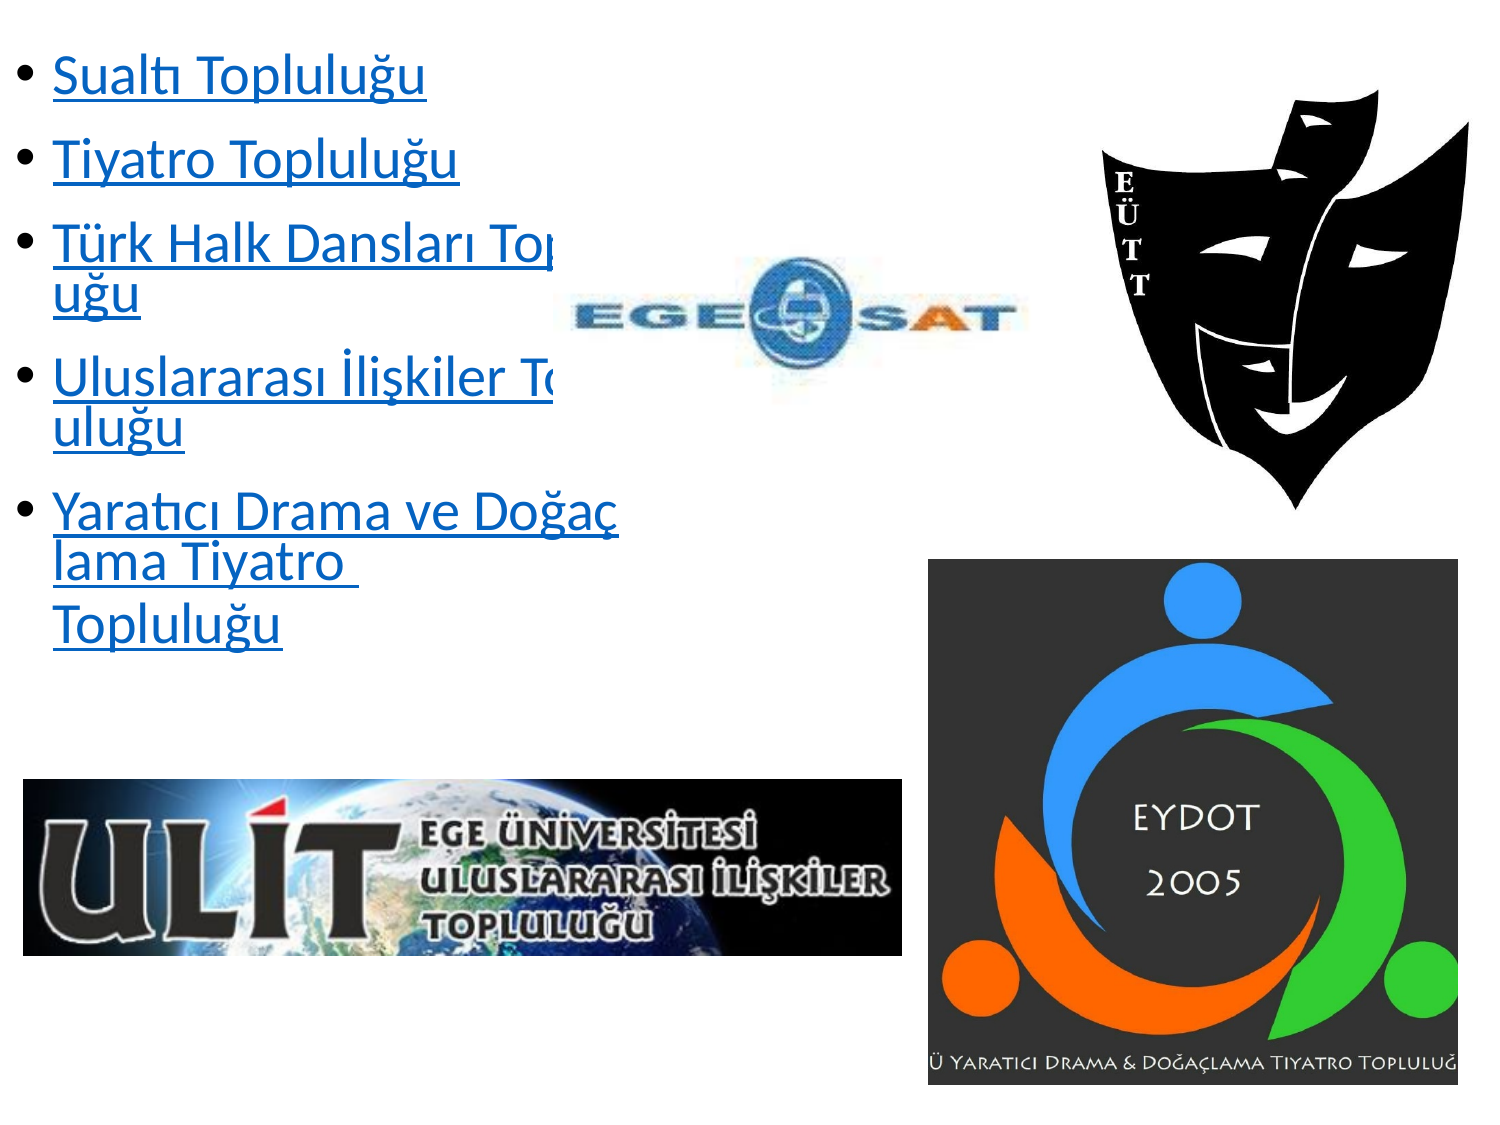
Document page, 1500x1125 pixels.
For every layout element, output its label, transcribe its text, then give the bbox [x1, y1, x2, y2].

picture [928, 559, 1458, 1085]
picture [23, 779, 902, 956]
list Sualtı Topluluğu Tiyatro Topluluğu Türk Halk Dansları Topluluğu Uluslararası İlişkiler Topluluğu Yaratıcı Drama ve Doğaçlama Tiyatro Topluluğu [0, 36, 647, 751]
picture [553, 81, 1500, 515]
